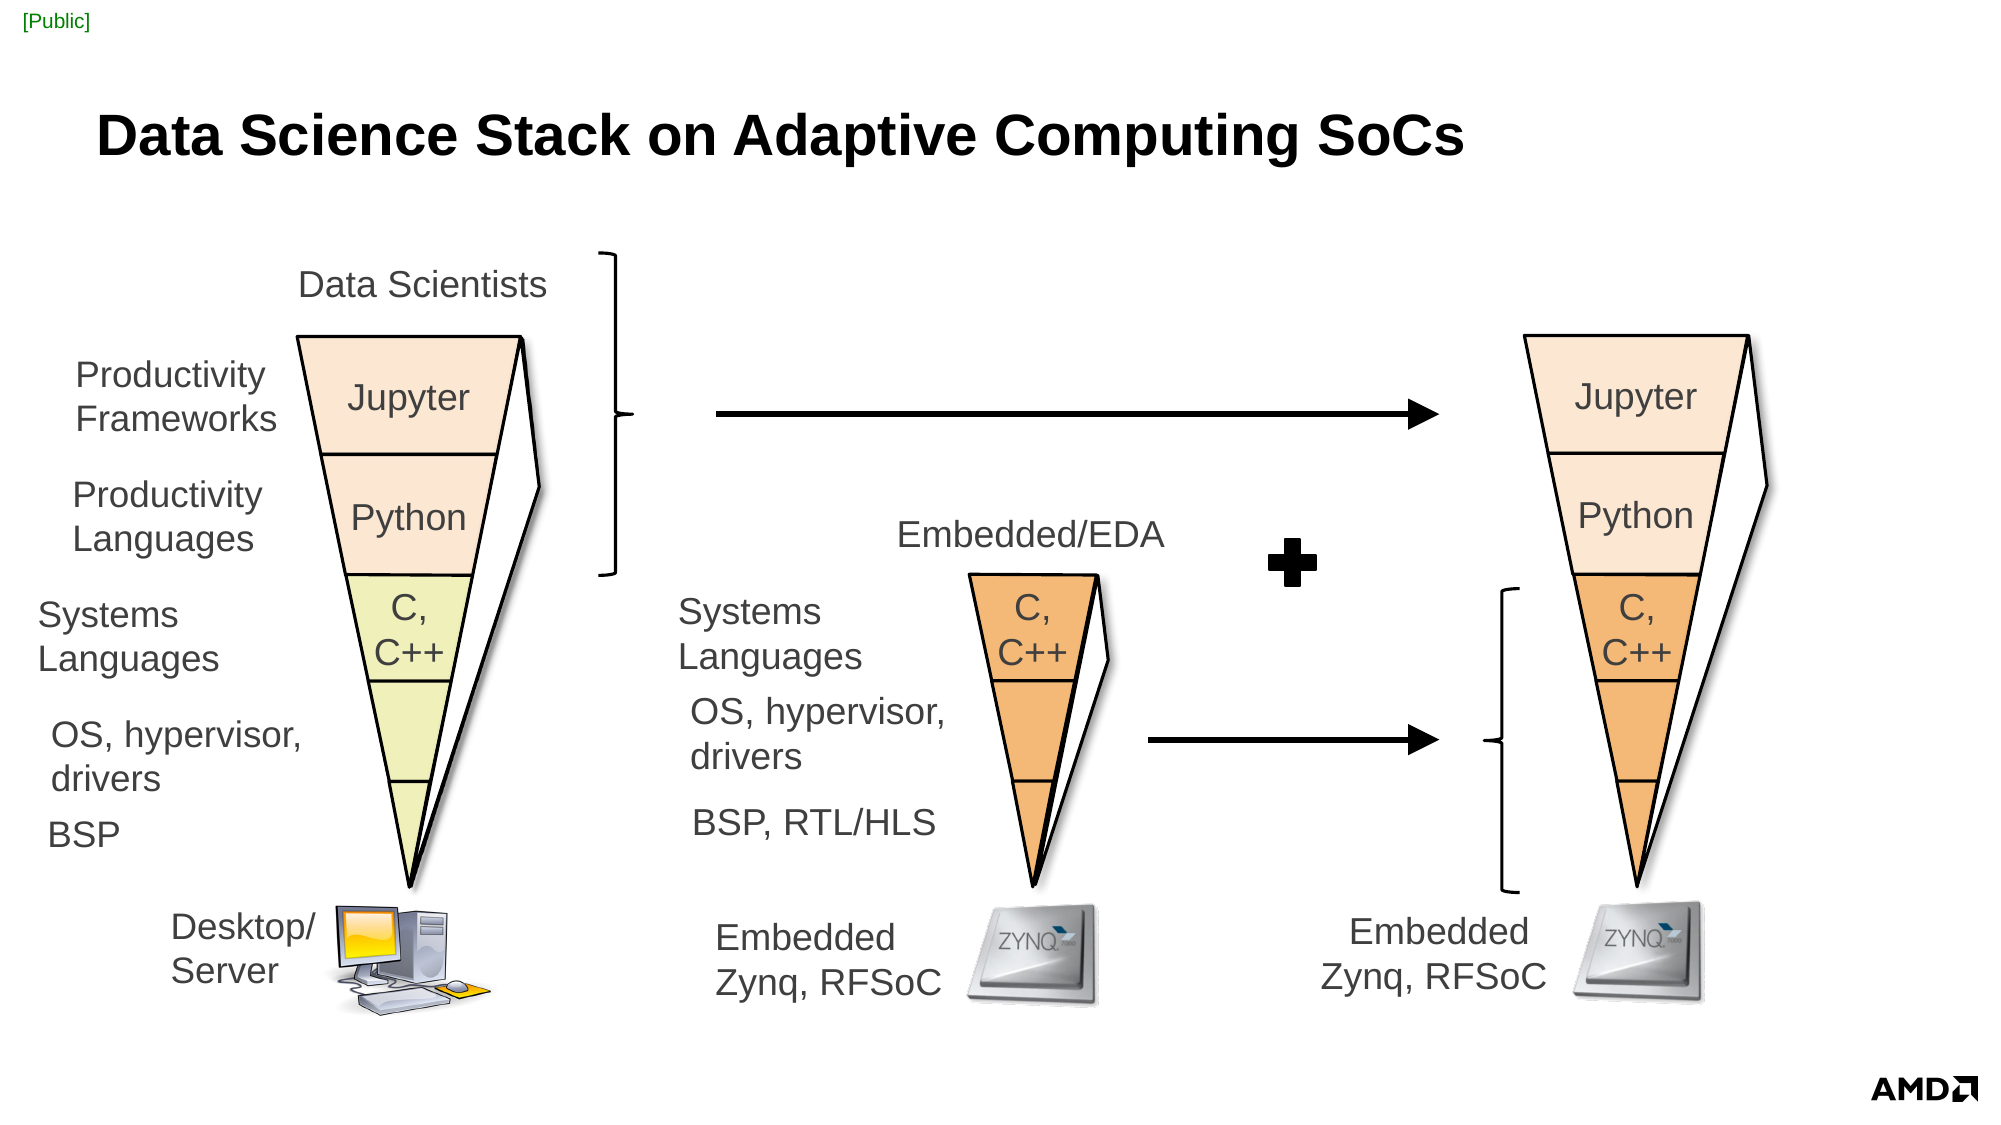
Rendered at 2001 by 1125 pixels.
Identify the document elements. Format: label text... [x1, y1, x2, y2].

text_box Productivity Frameworks [60, 343, 293, 447]
text_box BSP [32, 803, 189, 863]
text_box [1595, 680, 1677, 781]
text_box Jupyter [1524, 335, 1748, 453]
text_box Data Scientists [283, 252, 563, 313]
text_box C, C++ [969, 574, 1097, 680]
text_box Systems Languages [22, 583, 297, 687]
text_box [1616, 781, 1656, 871]
picture [1871, 1076, 1978, 1102]
text_box [1484, 588, 1520, 893]
text_box C, C++ [1573, 575, 1698, 680]
text_box Desktop/ Server [155, 895, 319, 999]
text_box Systems Languages [663, 579, 963, 685]
text_box Embedded Zynq, RFSoC [700, 905, 938, 1011]
picture [938, 873, 1126, 1044]
text_box [598, 252, 633, 576]
text_box OS, hypervisor, drivers [36, 703, 297, 806]
text_box [1640, 335, 1768, 871]
text_box [1013, 781, 1054, 873]
text_box Python [1548, 453, 1723, 575]
text_box [1269, 538, 1317, 586]
text_box [1037, 575, 1109, 873]
text_box Embedded Zynq, RFSoC [1305, 899, 1545, 1004]
text_box Productivity Languages [57, 463, 291, 567]
text_box BSP, RTL/HLS [677, 790, 1004, 851]
picture [297, 337, 549, 1022]
picture [1545, 871, 1733, 1042]
text_box [1014, 680, 1075, 781]
text_box OS, hypervisor, drivers [675, 679, 1014, 785]
title Data Science Stack on Adaptive Computing SoCs [96, 97, 1904, 168]
text_box Embedded/EDA [881, 502, 1180, 563]
